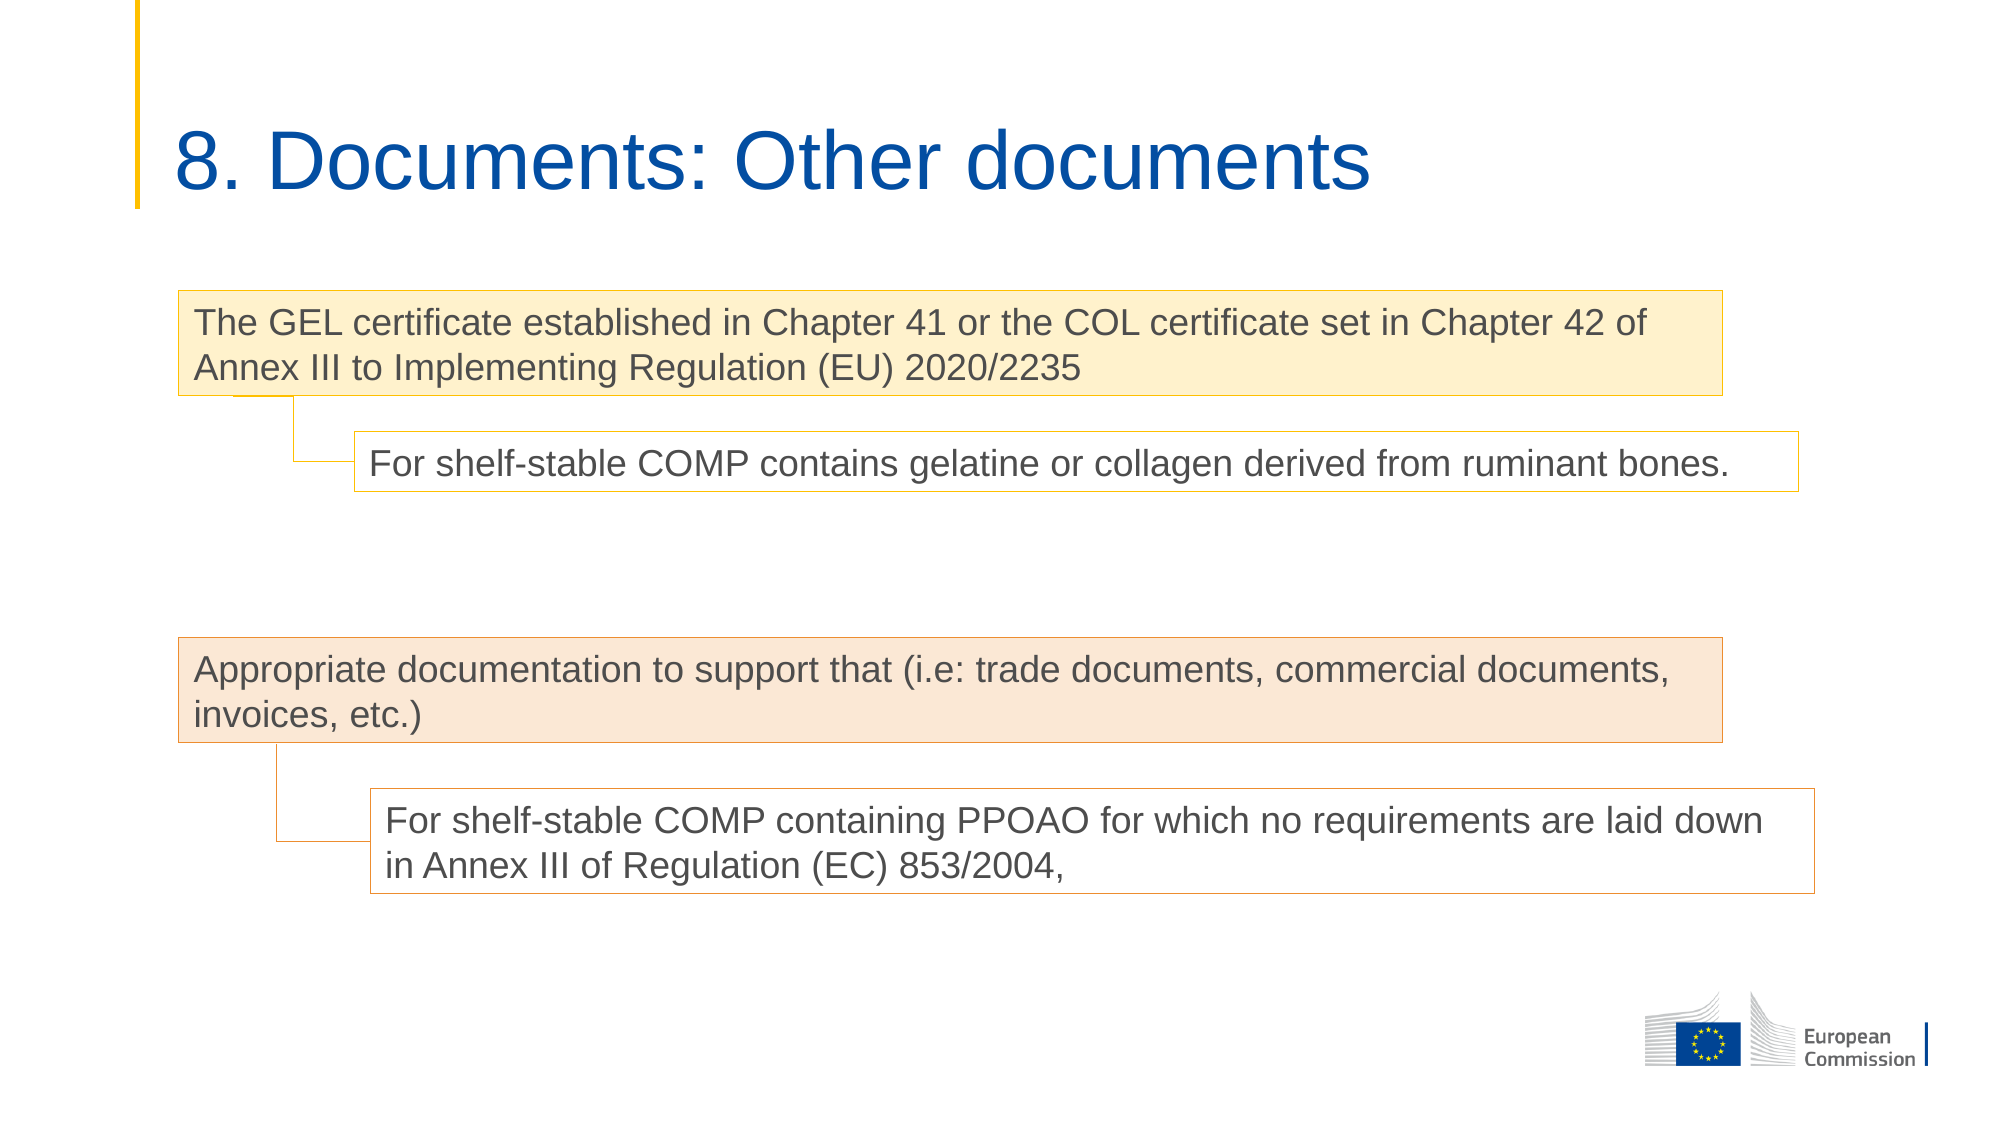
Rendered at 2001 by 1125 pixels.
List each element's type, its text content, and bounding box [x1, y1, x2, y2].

text_box For shelf-stable COMP containing PPOAO for which no requirements are laid down in Annex III of Regulation (EC) 853/2004, [370, 788, 1815, 894]
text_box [274, 745, 373, 840]
text_box The GEL certificate established in Chapter 41 or the COL certificate set in Chapter 42 of Annex III to Implementing Regulation (EU) 2020/2235 [178, 290, 1723, 396]
picture [1645, 991, 1928, 1066]
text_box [233, 396, 355, 463]
title 8. Documents: Other documents [159, 79, 1885, 208]
text_box Appropriate documentation to support that (i.e: trade documents, commercial documents, invoices, etc.) [178, 637, 1723, 743]
text_box For shelf-stable COMP contains gelatine or collagen derived from ruminant bones. [354, 431, 1799, 492]
